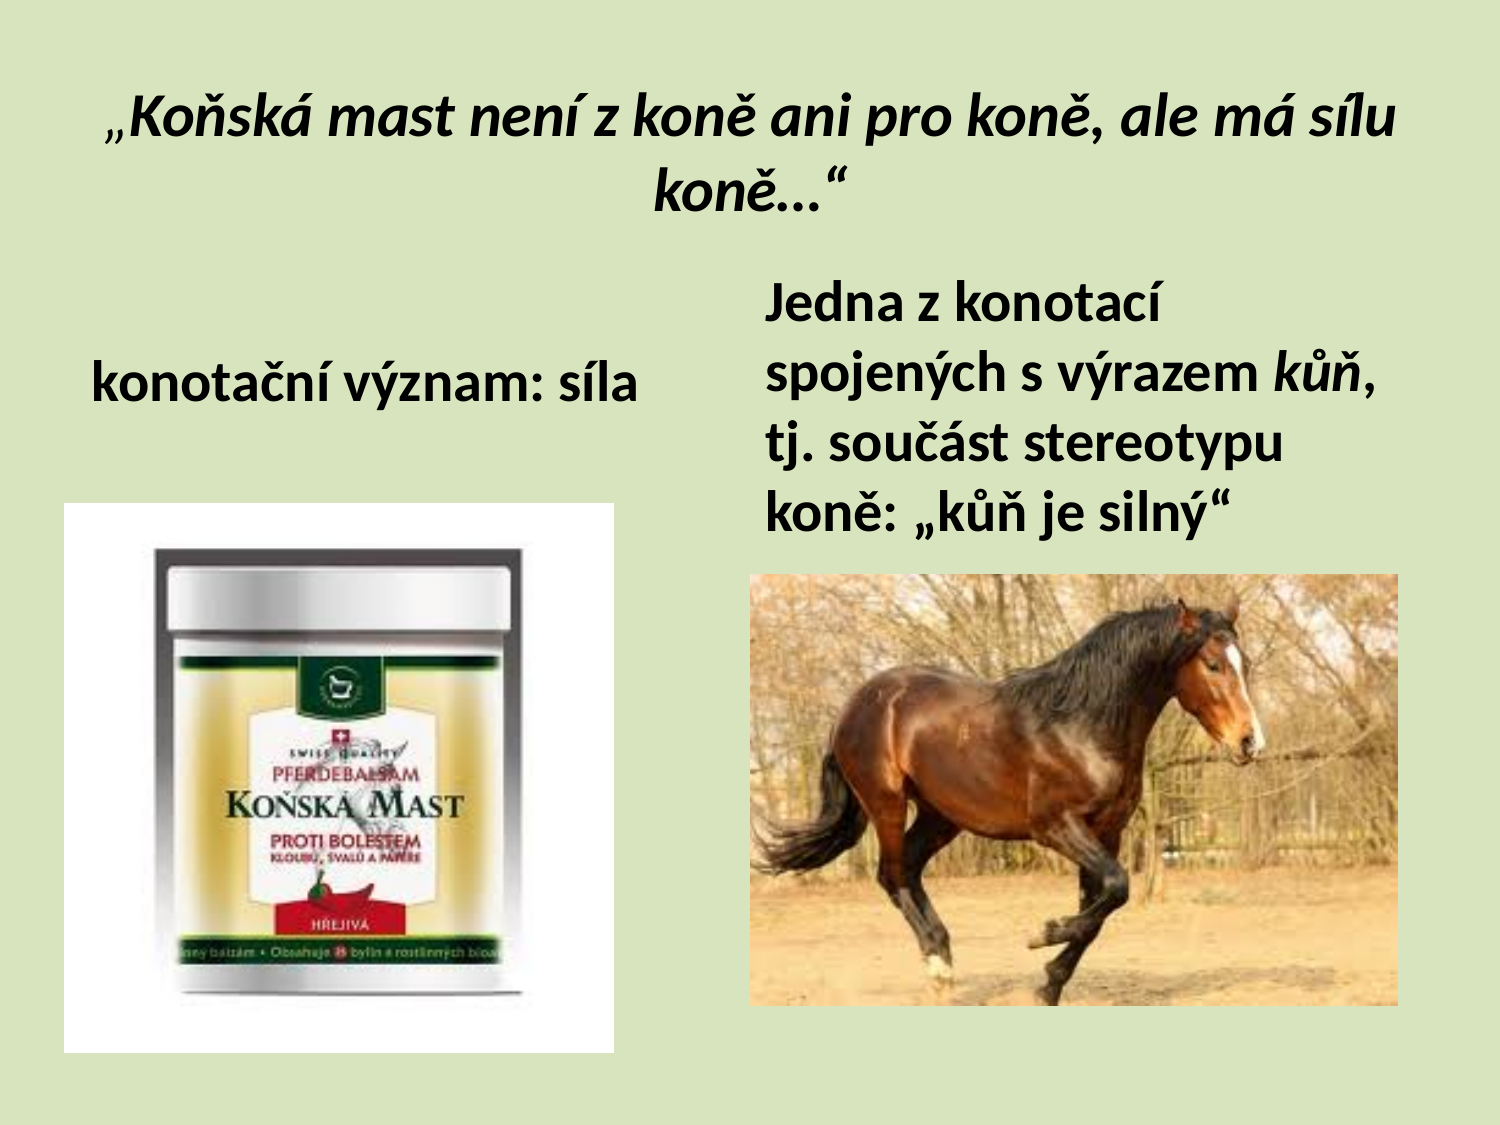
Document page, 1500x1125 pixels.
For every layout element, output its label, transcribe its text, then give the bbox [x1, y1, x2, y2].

title „Koňská mast není z koně ani pro koně, ale má sílu koně…“ [76, 66, 1426, 233]
list Jedna z konotací spojených s výrazem kůň, tj. součást stereotypu koně: „kůň je silný“ [749, 278, 1425, 552]
list konotační význam: síla [76, 278, 738, 422]
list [64, 503, 615, 1053]
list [749, 573, 1399, 1006]
